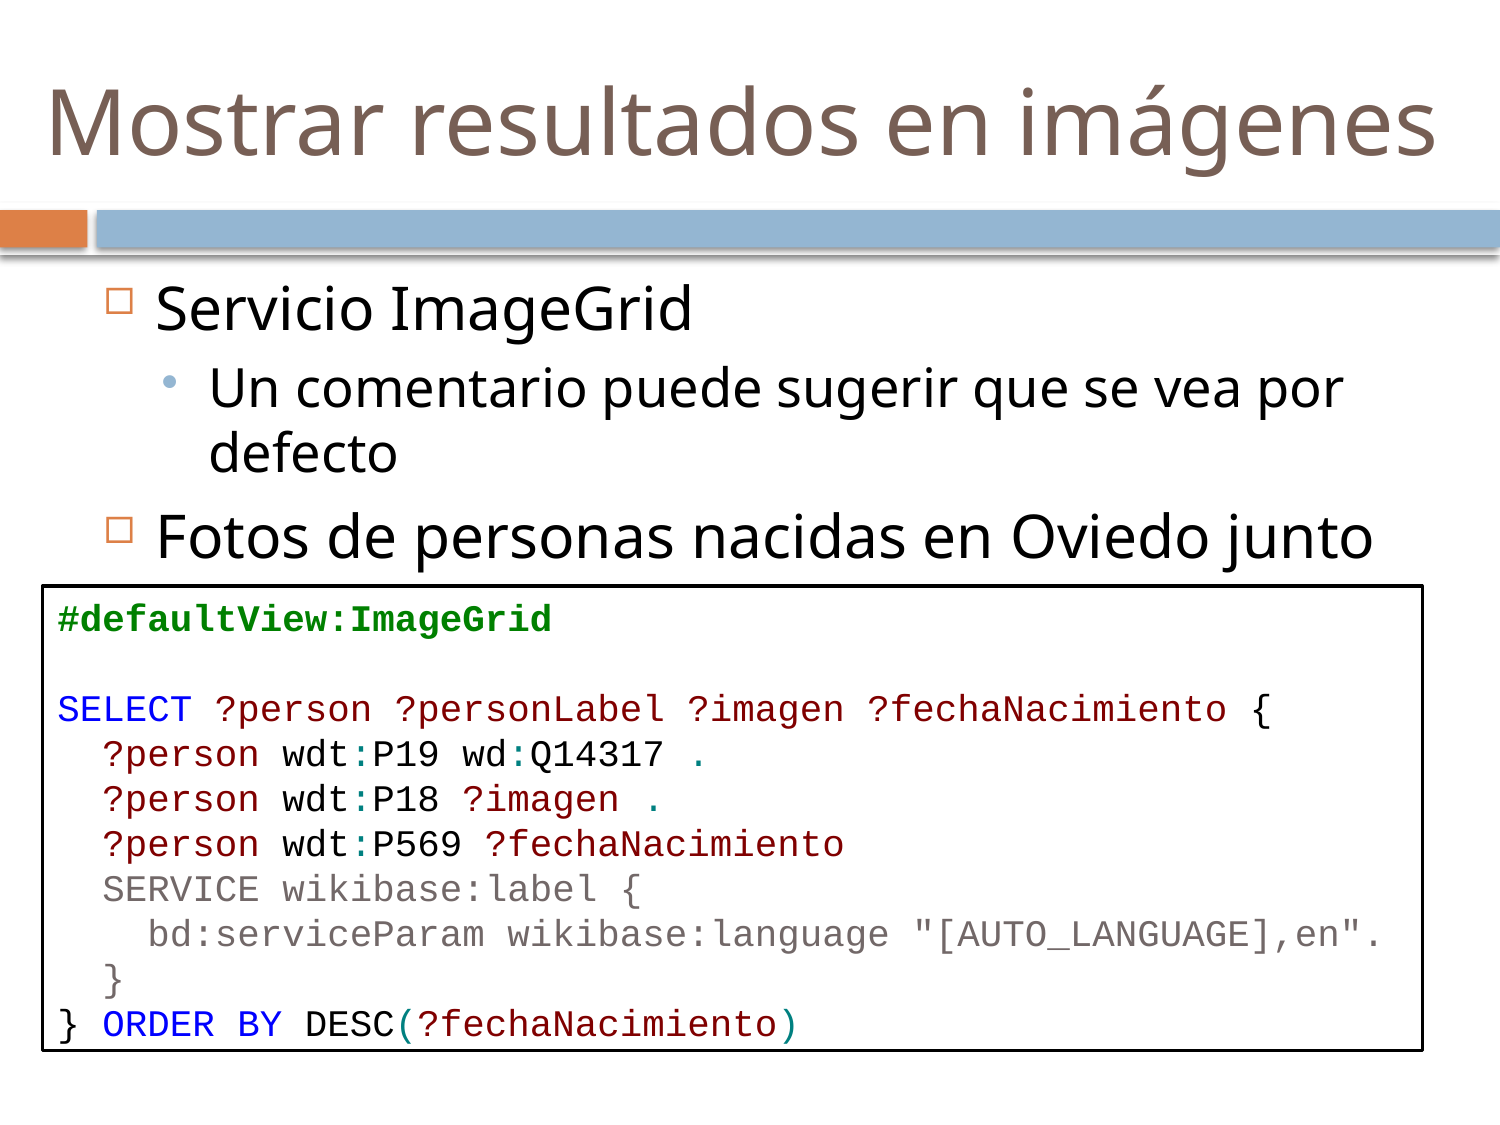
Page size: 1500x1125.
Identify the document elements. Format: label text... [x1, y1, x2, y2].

title Mostrar resultados en imágenes [29, 37, 1500, 200]
text_box #defaultView:ImageGrid SELECT ?person ?personLabel ?imagen ?fechaNacimiento { ?person wdt:P19 wd:Q14317 . ?person wdt:P18 ?imagen . ?person wdt:P569 ?fechaNacimiento SERVICE wikibase:label { bd:serviceParam wikibase:language "[AUTO_LANGUAGE],en". } } ORDER BY DESC(?fechaNacimiento) [41, 584, 1424, 1052]
list Servicio ImageGrid Un comentario puede sugerir que se vea por defecto Fotos de personas nacidas en Oviedo junto con fecha de nacimiento [88, 262, 1426, 587]
